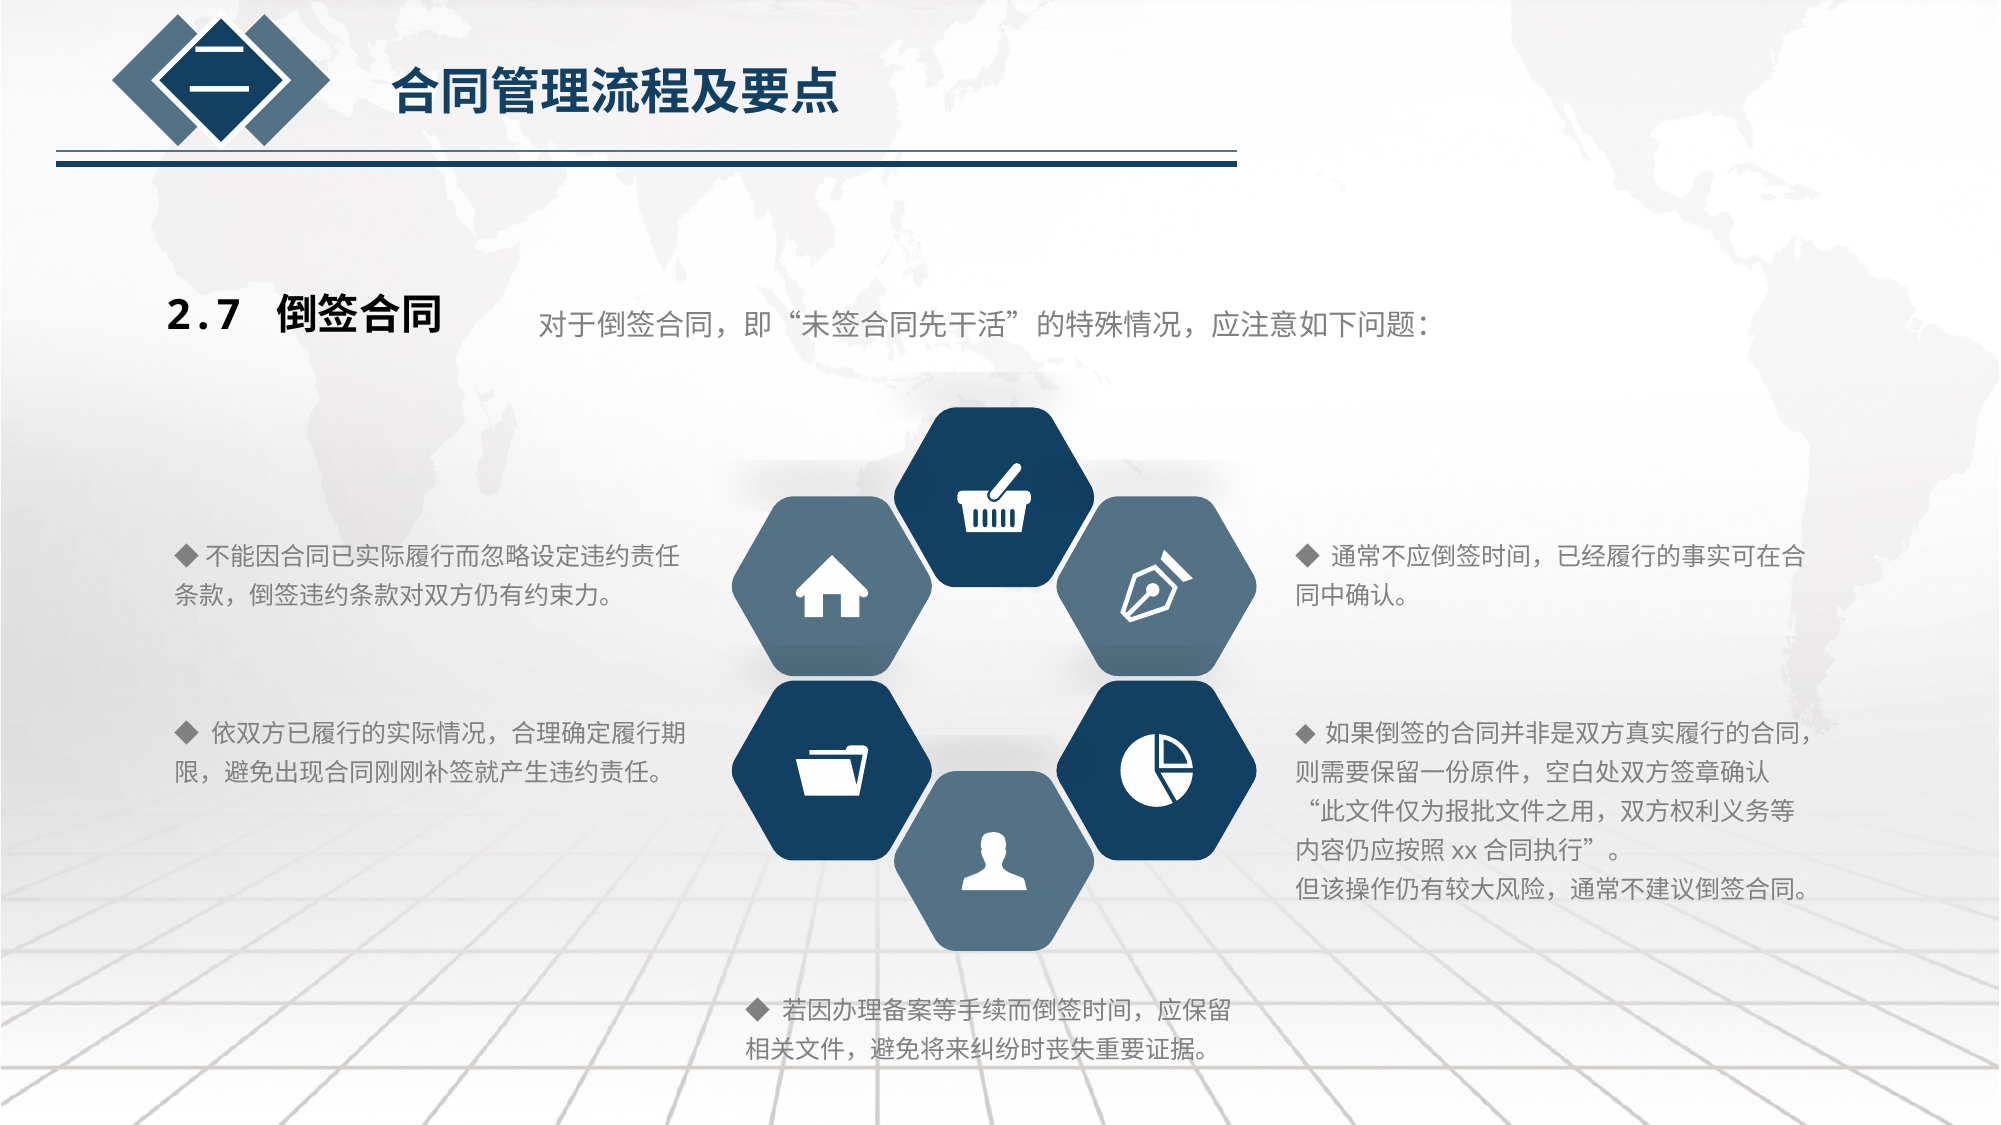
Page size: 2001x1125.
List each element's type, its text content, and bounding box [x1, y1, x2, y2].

text_box [153, 62, 171, 98]
text_box [214, 12, 228, 19]
text_box [794, 553, 870, 619]
text_box ◆ 依双方已履行的实际情况，合理确定履行期限，避免出现合同刚刚补签就产生违约责任。 [160, 701, 704, 795]
text_box [243, 12, 332, 148]
text_box ◆不能因合同已实际履行而忽略设定违约责任条款，倒签违约条款对双方仍有约束力。 [160, 524, 704, 617]
text_box [1159, 547, 1195, 584]
text_box [730, 495, 933, 657]
text_box [188, 115, 254, 148]
text_box [269, 60, 289, 100]
text_box 合同管理流程及要点 [375, 52, 856, 127]
text_box 对于倒签合同，即“未签合同先干活”的特殊情况，应注意如下问题： [461, 288, 1523, 350]
text_box 2.7 倒签合同 [151, 280, 458, 346]
text_box [1119, 563, 1180, 624]
text_box 二 [171, 19, 269, 115]
text_box [1119, 733, 1194, 808]
text_box [892, 770, 1096, 952]
text_box ◆ 若因办理备案等手续而倒签时间，应保留相关文件，避免将来纠纷时丧失重要证据。 [730, 978, 1258, 1072]
picture [0, 0, 1999, 1125]
text_box [960, 831, 1029, 892]
text_box [893, 406, 1093, 589]
text_box [794, 744, 870, 797]
text_box [1055, 495, 1258, 657]
text_box ◆ 通常不应倒签时间，已经履行的事实可在合同中确认。 [1280, 524, 1825, 617]
text_box ◆ 如果倒签的合同并非是双方真实履行的合同，则需要保留一份原件，空白处双方签章确认“此文件仅为报批文件之用，双方权利义务等内容仍应按照xx合同执行”。 但该操作仍有较大风险，通常不建议倒签合同。 [1280, 701, 1825, 911]
text_box [730, 679, 933, 862]
text_box [956, 461, 1032, 534]
text_box [110, 12, 199, 148]
text_box [1055, 679, 1258, 862]
